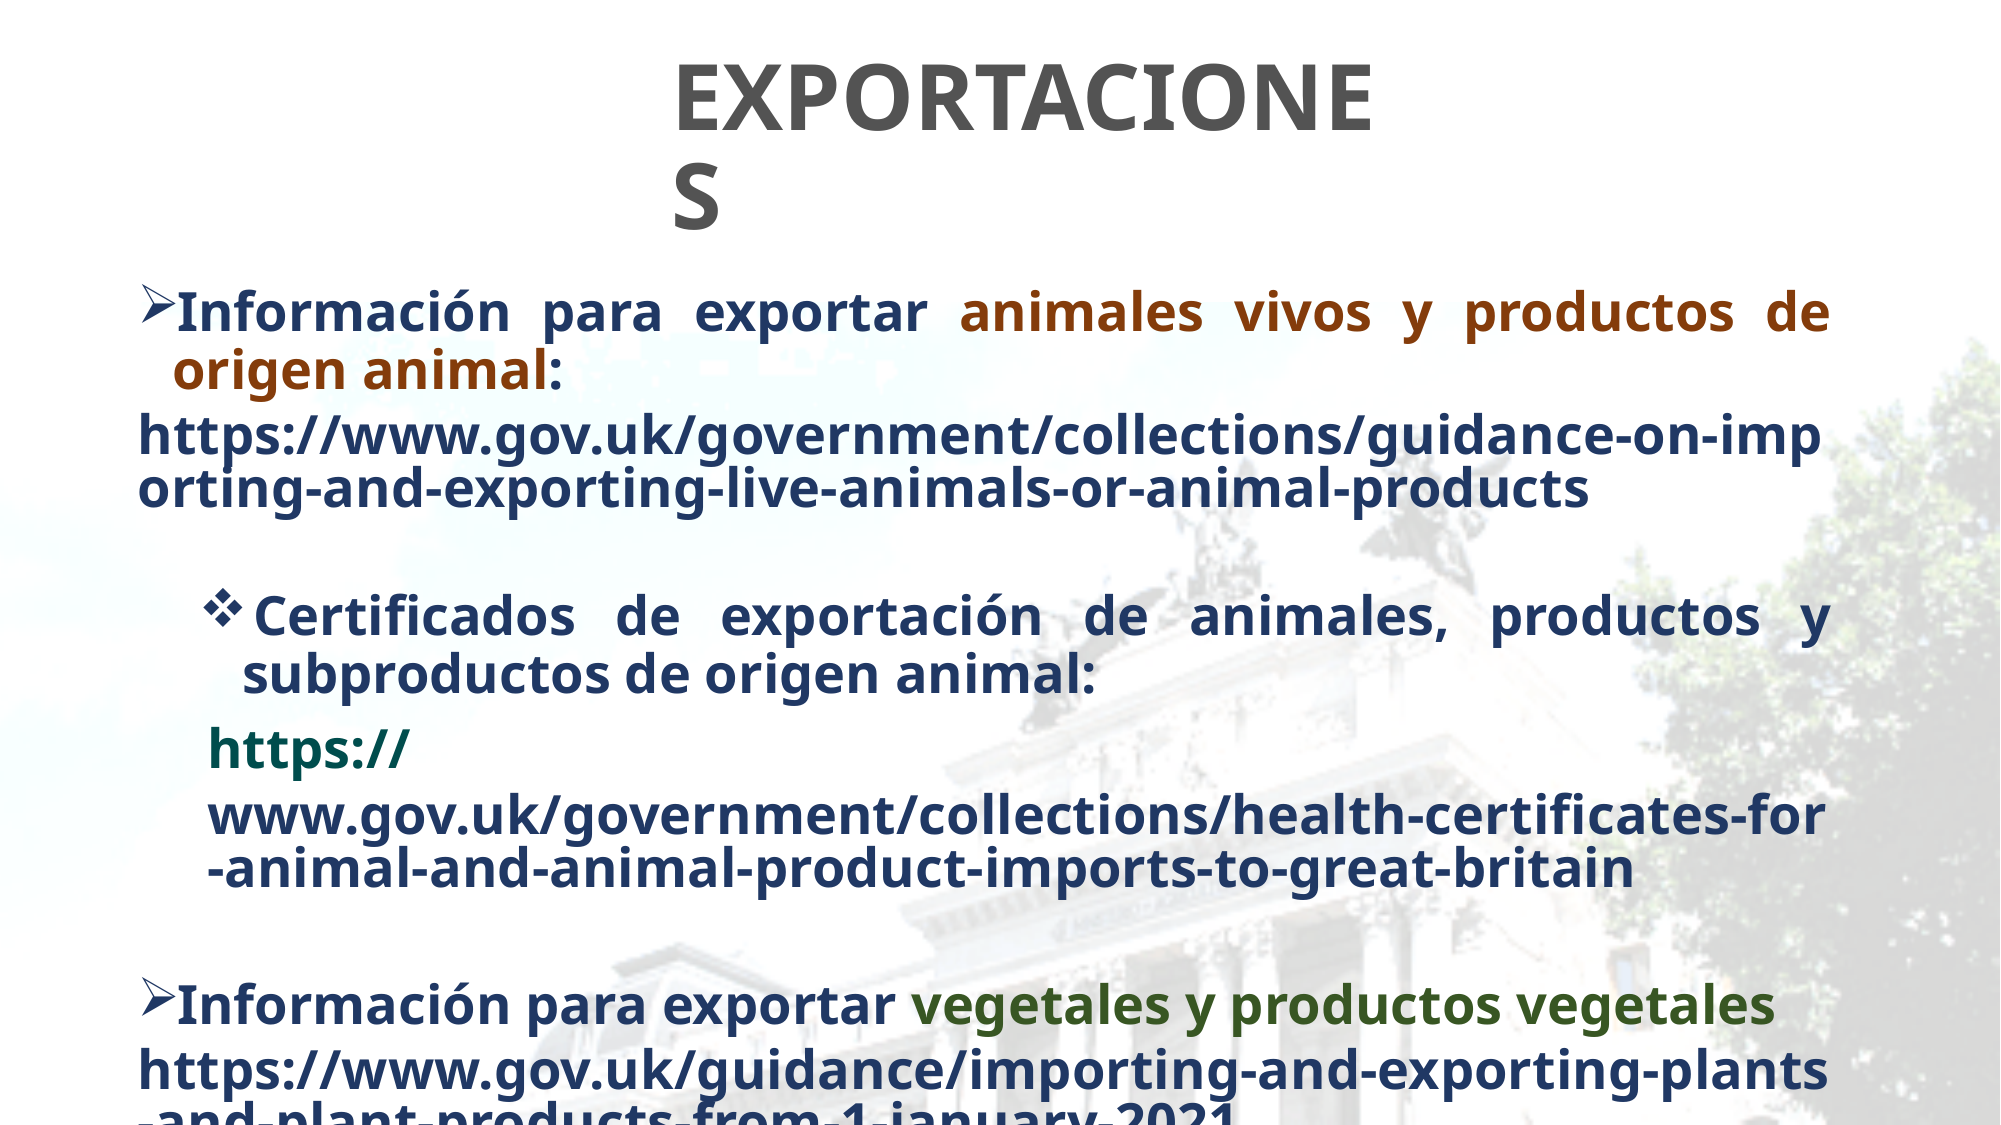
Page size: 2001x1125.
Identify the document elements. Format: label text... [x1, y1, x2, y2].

text_box Información para exportar animales vivos y productos de origen animal: https://www.gov.uk/government/collections/guidance-on-importing-and-exporting-live-animals-or-animal-products Certificados de exportación de animales, productos y subproductos de origen animal: https://www.gov.uk/government/collections/health-certificates-for-animal-and-animal-product-imports-to-great-britain Información para exportar vegetales y productos vegetales https://www.gov.uk/guidance/importing-and-exporting-plants-and-plant-products-from-1-january-2021 [122, 277, 1848, 1065]
text_box EXPORTACIONES [656, 41, 1400, 260]
